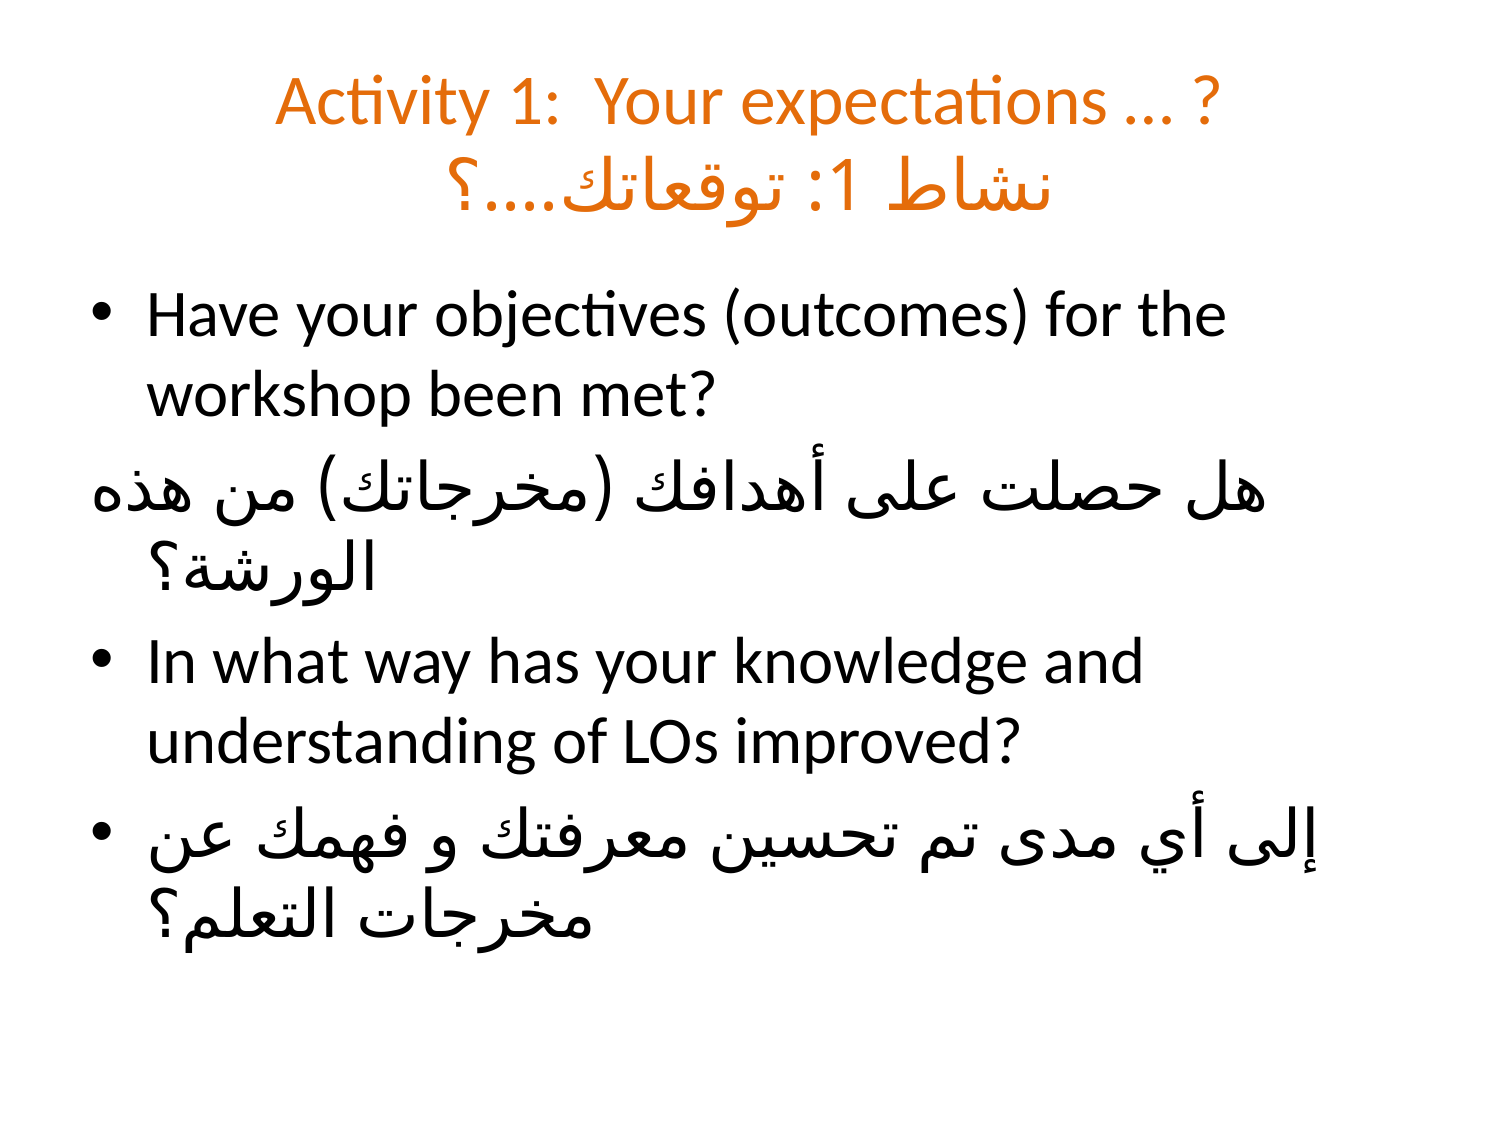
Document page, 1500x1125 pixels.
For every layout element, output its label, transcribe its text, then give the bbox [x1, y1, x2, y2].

title Activity 1: Your expectations … ? نشاط 1: توقعاتك....؟ [75, 45, 1425, 233]
list Have your objectives (outcomes) for the workshop been met? هل حصلت على أهدافك (مخرجاتك) من هذه الورشة؟ In what way has your knowledge and understanding of LOs improved? إلى أي مدى تم تحسين معرفتك و فهمك عن مخرجات التعلم؟ [75, 262, 1425, 1005]
